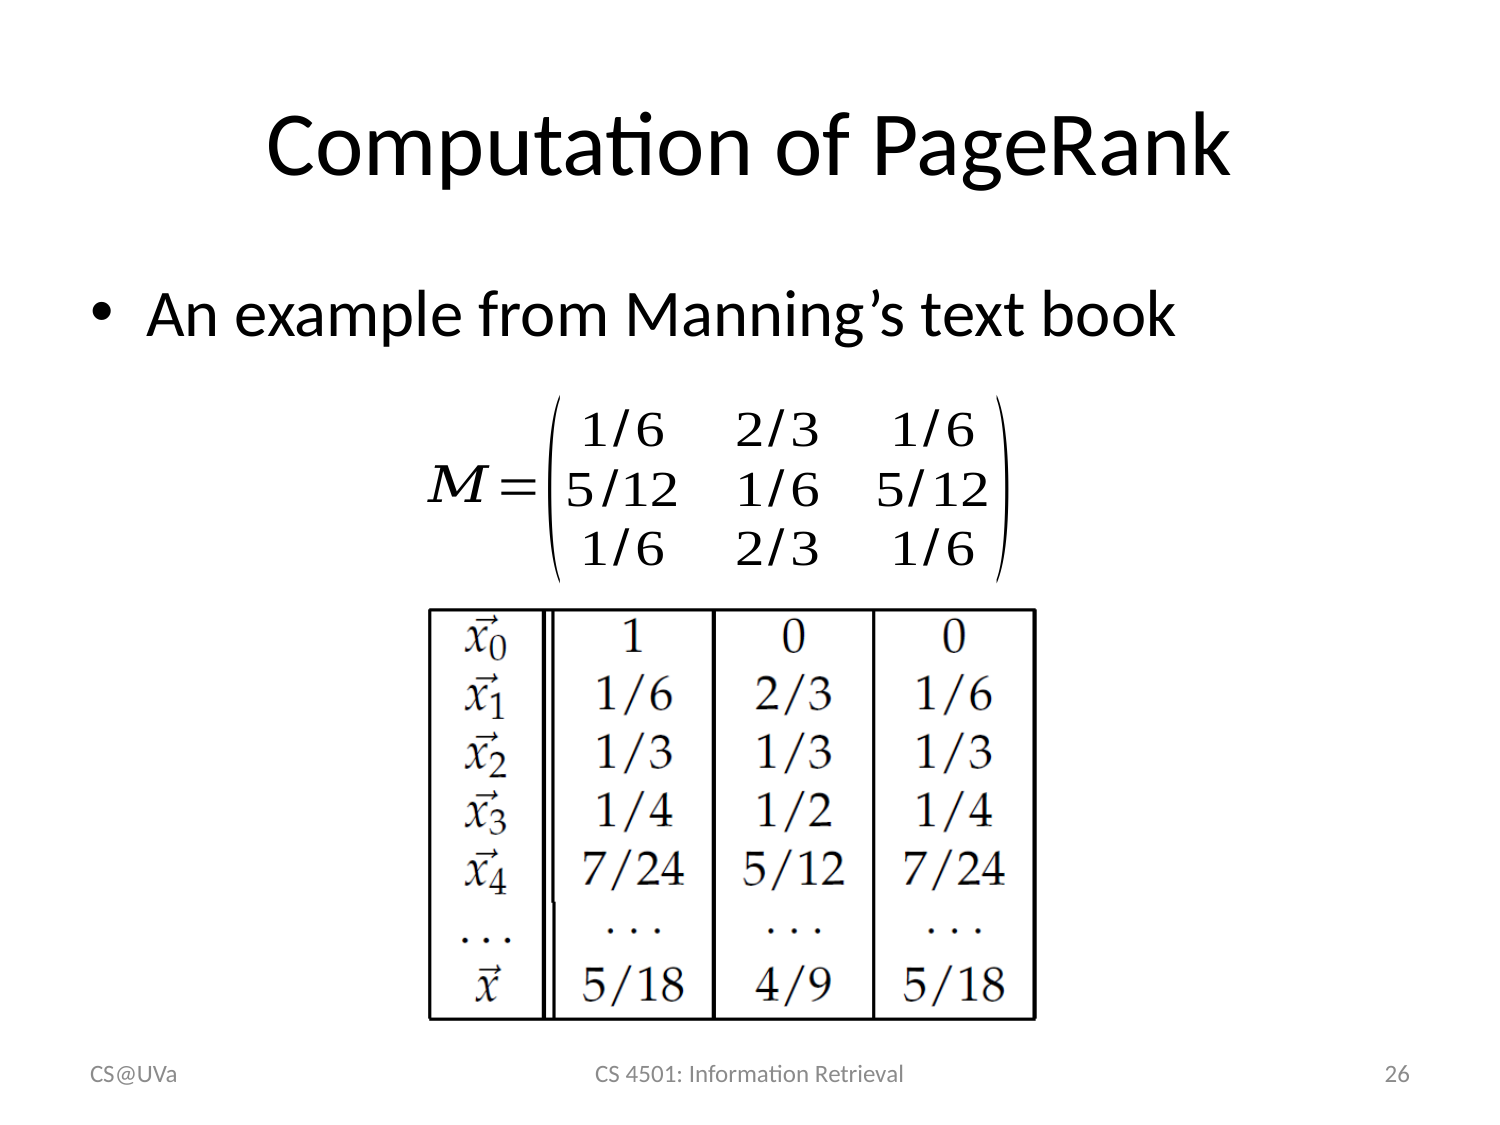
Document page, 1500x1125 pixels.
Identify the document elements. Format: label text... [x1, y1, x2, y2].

list An example from Manning’s text book [75, 262, 1425, 1005]
slide_number CS@UVa [75, 1042, 425, 1103]
slide_number 26 [1074, 1042, 1425, 1103]
footer CS 4501: Information Retrieval [512, 1042, 988, 1103]
title Computation of PageRank [75, 45, 1425, 233]
picture [424, 603, 1041, 1024]
